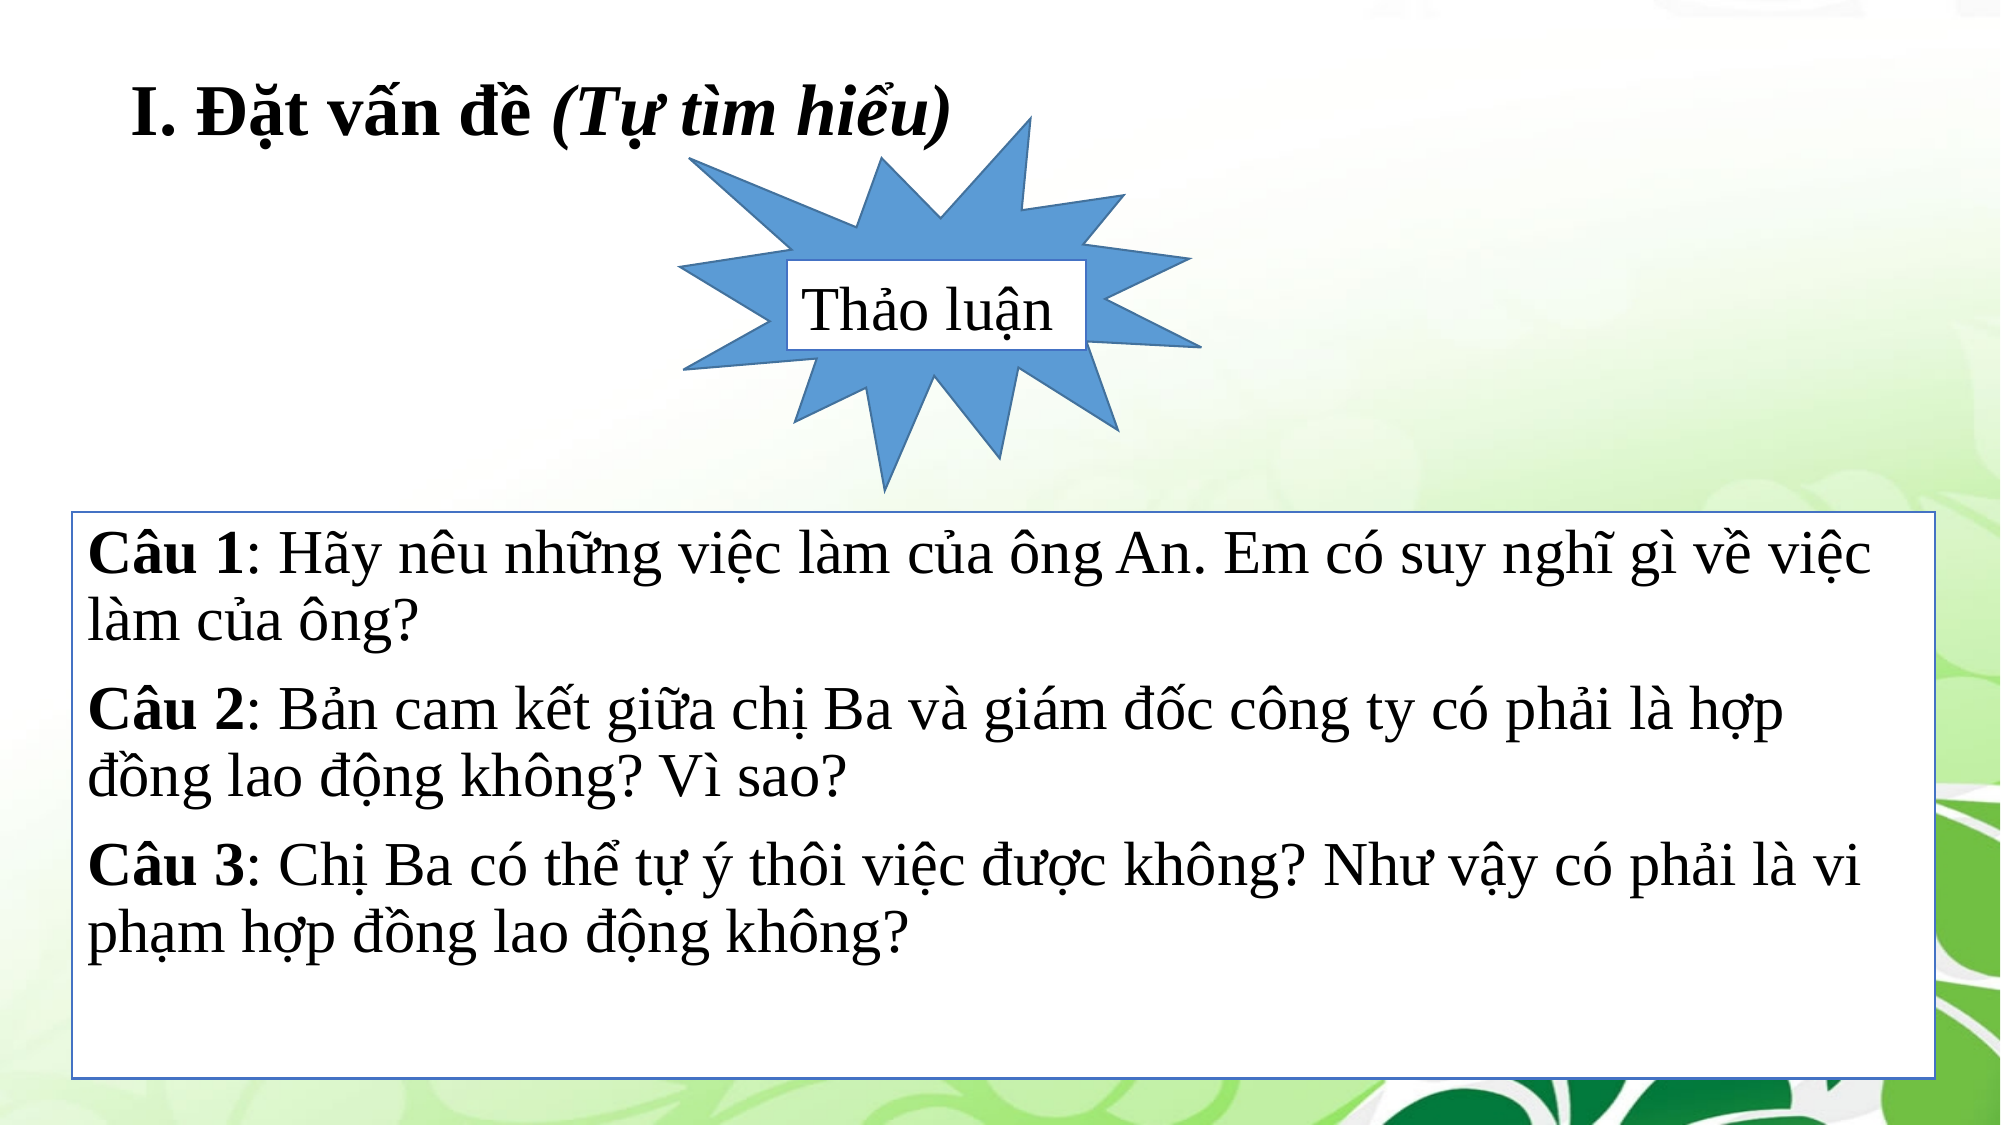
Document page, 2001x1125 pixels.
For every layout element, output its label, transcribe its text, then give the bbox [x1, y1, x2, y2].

picture [0, 0, 2001, 1125]
title I. Đặt vấn đề (Tự tìm hiểu) [115, 41, 1841, 183]
text_box [676, 115, 1202, 495]
text_box Thảo luận [786, 259, 1087, 351]
list Câu 1: Hãy nêu những việc làm của ông An. Em có suy nghĩ gì về việc làm của ông? Câu 2: Bản cam kết giữa chị Ba và giám đốc công ty có phải là hợp đồng lao động không? Vì sao? Câu 3: Chị Ba có thể tự ý thôi việc được không? Như vậy có phải là vi phạm hợp đồng lao động không? [71, 511, 1936, 1080]
